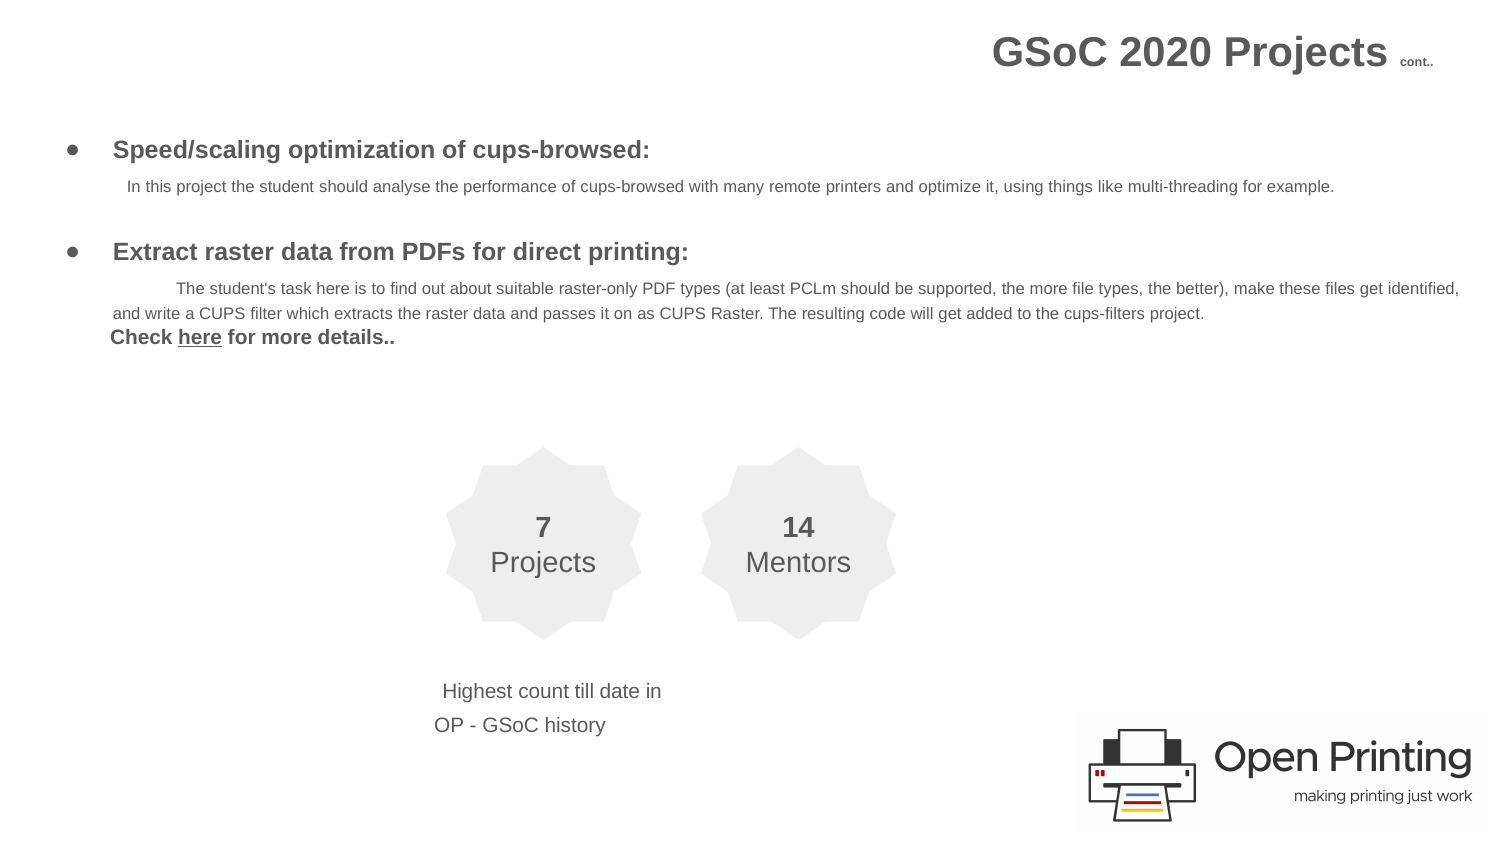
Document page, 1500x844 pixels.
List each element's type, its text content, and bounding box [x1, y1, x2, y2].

title GSoC 2020 Projects cont.. [51, 10, 1449, 84]
list Highest count till date in OP - GSoC history [416, 659, 924, 775]
list Speed/scaling optimization of cups-browsed: In this project the student should analyse the performance of cups-browsed with many remote printers and optimize it, using things like multi-threading for example. Extract raster data from PDFs for direct printing: The student's task here is to find out about suitable raster-only PDF types (at least PCLm should be supported, the more file types, the better), make these files get identified, and write a CUPS filter which extracts the raster data and passes it on as CUPS Raster. The resulting code will get added to the cups-filters project. [22, 114, 1478, 338]
text_box 7 Projects [446, 447, 641, 640]
picture [1075, 710, 1488, 836]
text_box 14 Mentors [701, 447, 896, 640]
list Check here for more details.. [95, 300, 602, 416]
